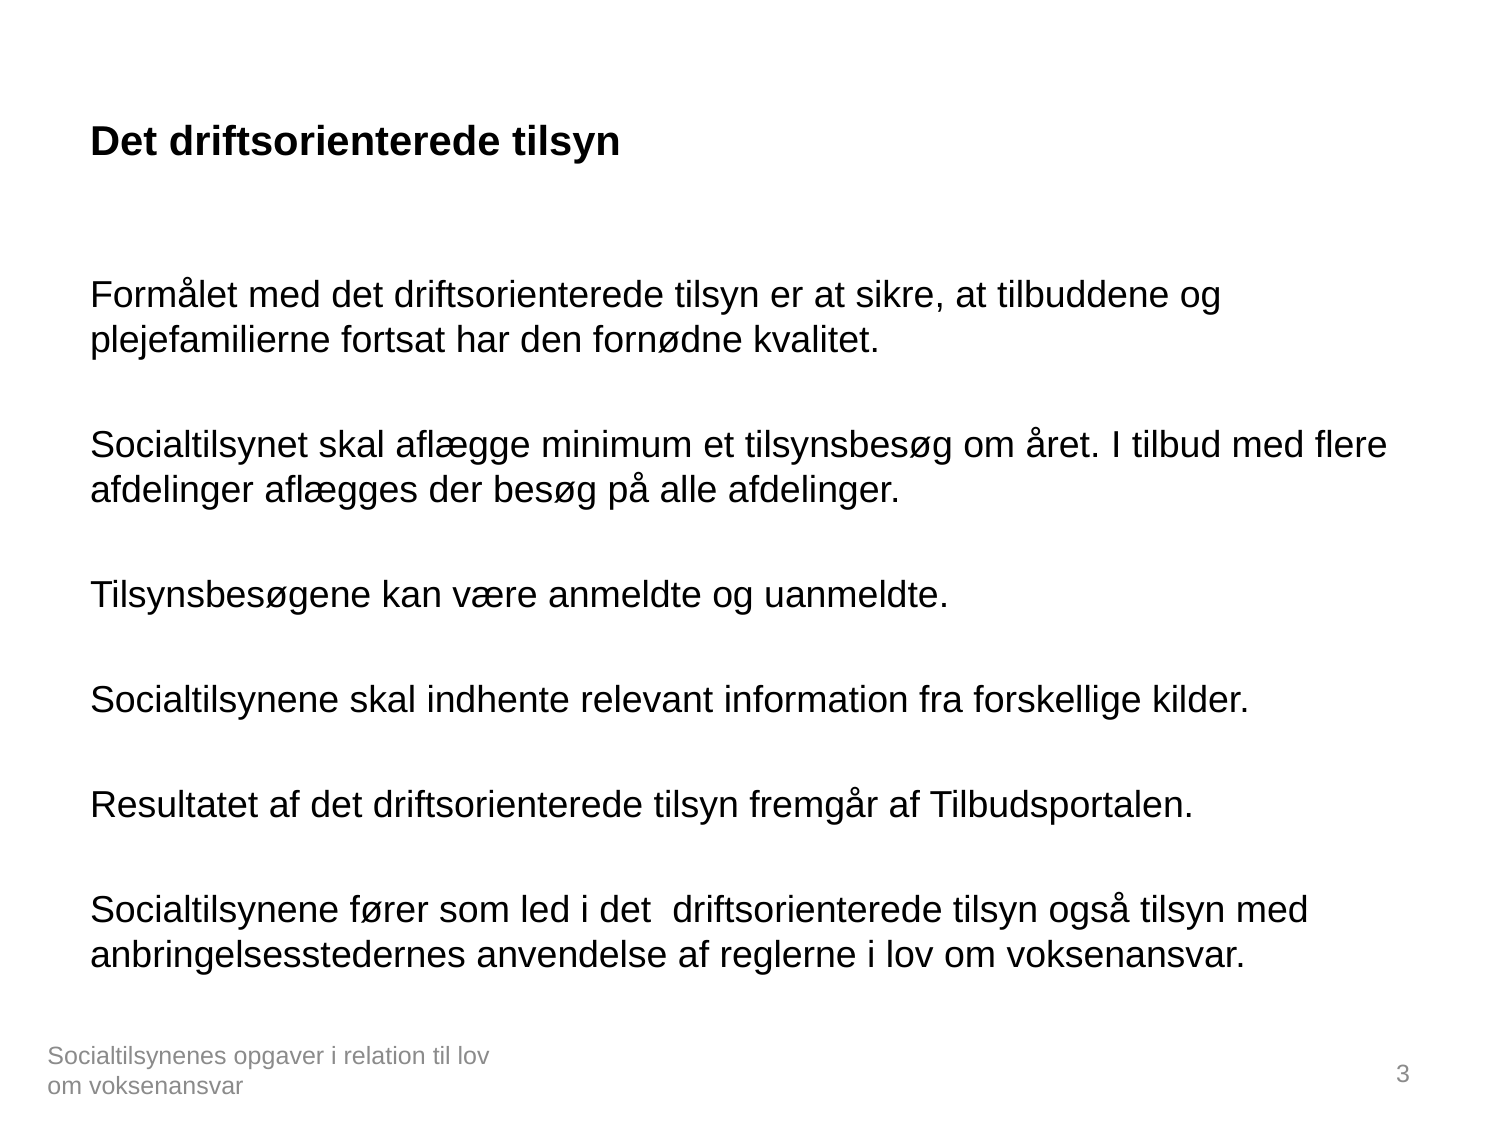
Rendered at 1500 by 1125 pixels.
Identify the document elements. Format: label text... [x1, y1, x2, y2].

list Formålet med det driftsorienterede tilsyn er at sikre, at tilbuddene og plejefamilierne fortsat har den fornødne kvalitet. Socialtilsynet skal aflægge minimum et tilsynsbesøg om året. I tilbud med flere afdelinger aflægges der besøg på alle afdelinger. Tilsynsbesøgene kan være anmeldte og uanmeldte. Socialtilsynene skal indhente relevant information fra forskellige kilder. Resultatet af det driftsorienterede tilsyn fremgår af Tilbudsportalen. Socialtilsynene fører som led i det driftsorienterede tilsyn også tilsyn med anbringelsesstedernes anvendelse af reglerne i lov om voksenansvar. [75, 262, 1425, 1005]
text_box Socialtilsynenes opgaver i relation til lov om voksenansvar [32, 1039, 508, 1100]
slide_number 3 [1074, 1042, 1425, 1103]
title Det driftsorienterede tilsyn [75, 45, 1425, 233]
